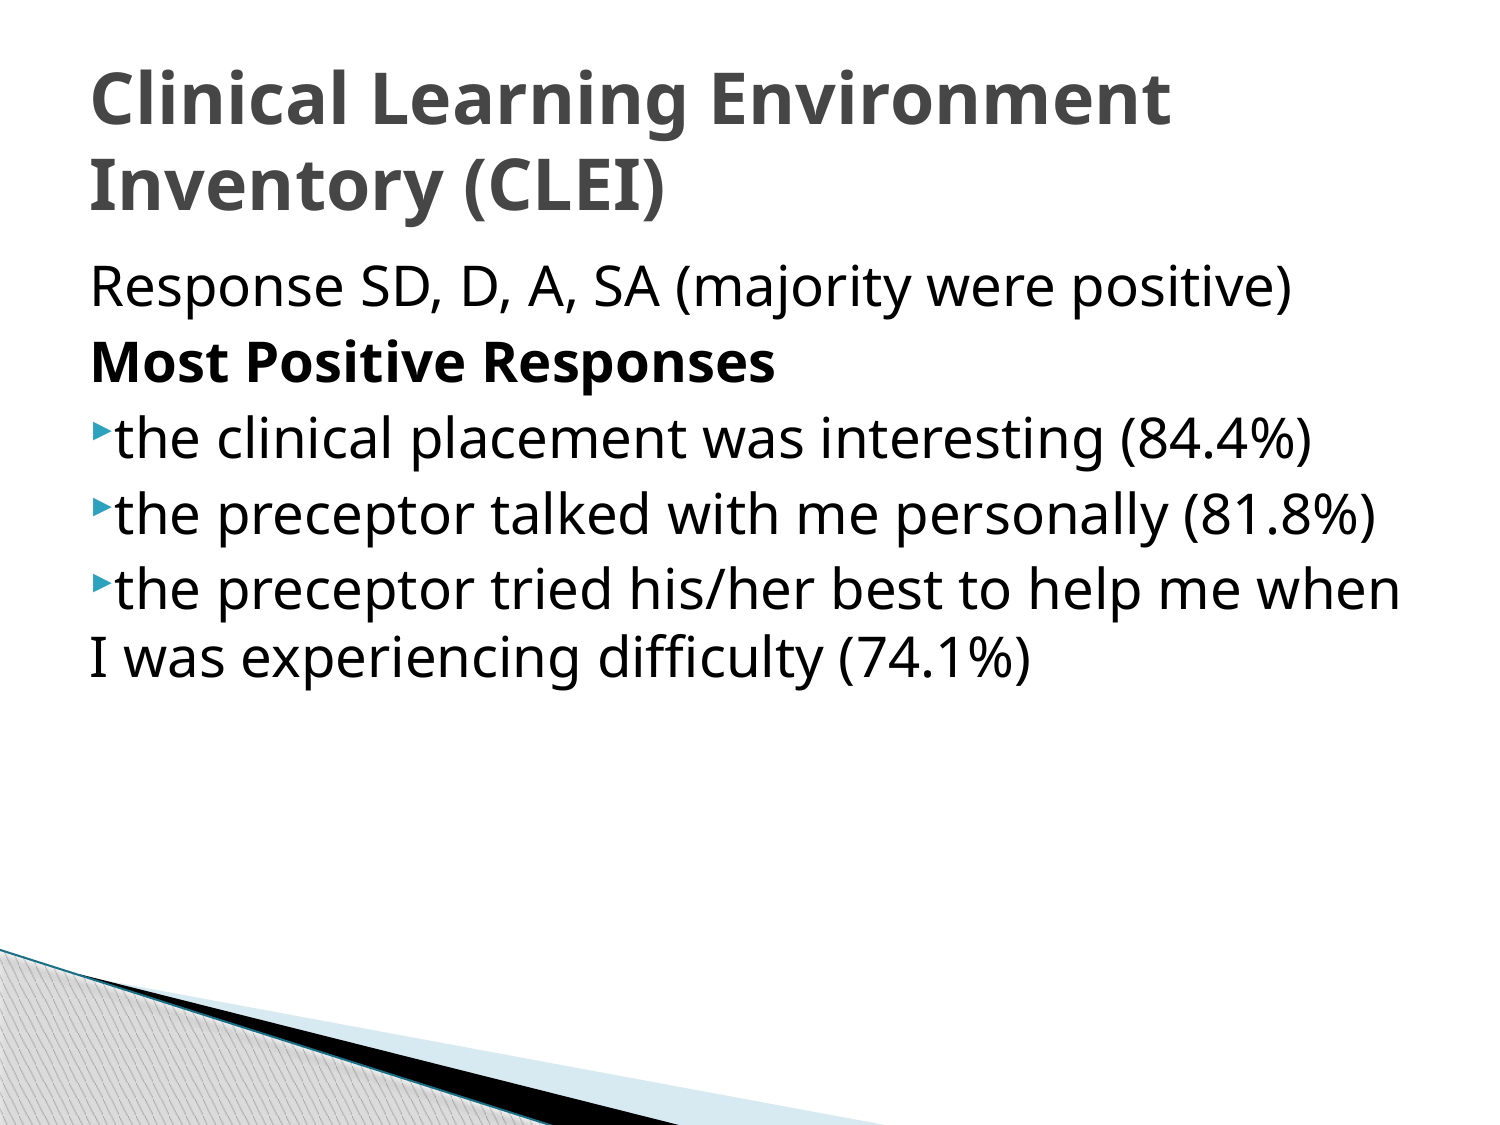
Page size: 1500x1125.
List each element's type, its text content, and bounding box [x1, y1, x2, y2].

title Clinical Learning Environment Inventory (CLEI) [75, 45, 1425, 233]
list Response SD, D, A, SA (majority were positive) Most Positive Responses the clinical placement was interesting (84.4%) the preceptor talked with me personally (81.8%) the preceptor tried his/her best to help me when I was experiencing difficulty (74.1%) [75, 243, 1425, 986]
